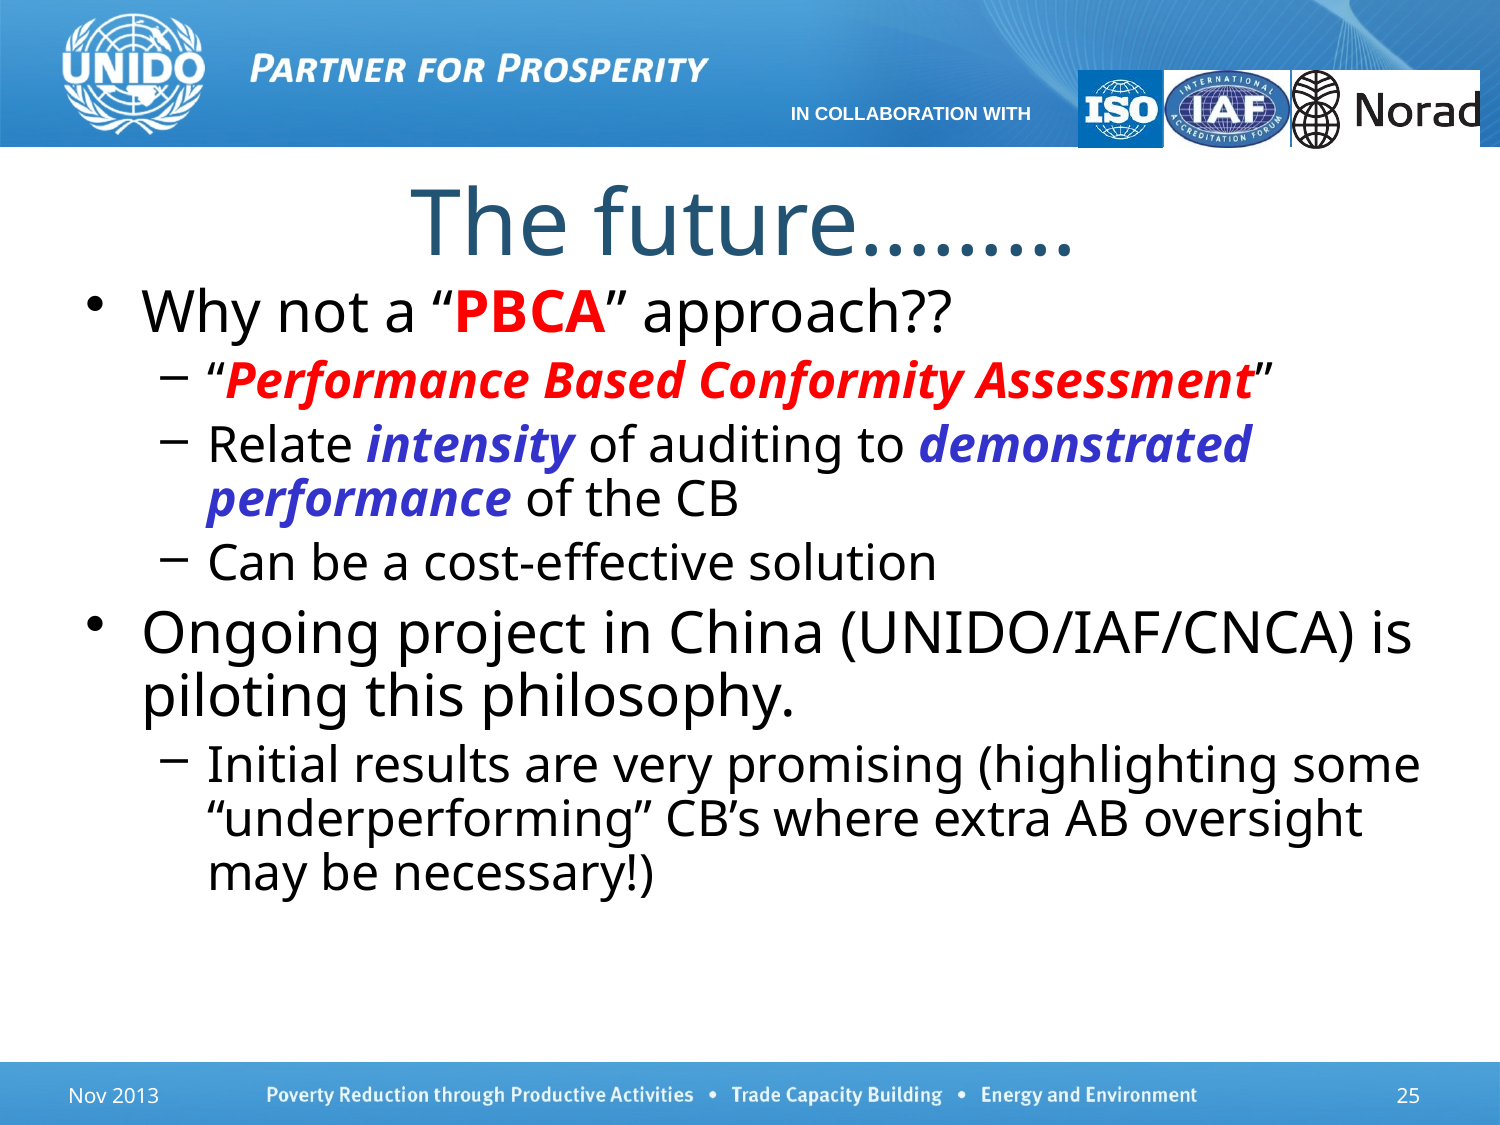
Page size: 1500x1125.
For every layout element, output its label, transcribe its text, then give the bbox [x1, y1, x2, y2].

picture [0, 0, 1500, 149]
title The future……… [52, 125, 1436, 314]
slide_number 25 [1068, 1074, 1436, 1125]
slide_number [52, 1074, 428, 1125]
picture [0, 1062, 1500, 1125]
list Why not a “PBCA” approach?? “Performance Based Conformity Assessment” Relate intensity of auditing to demonstrated performance of the CB Can be a cost-effective solution Ongoing project in China (UNIDO/IAF/CNCA) is piloting this philosophy. Initial results are very promising (highlighting some “underperforming” CB’s where extra AB oversight may be necessary!) [70, 274, 1455, 999]
